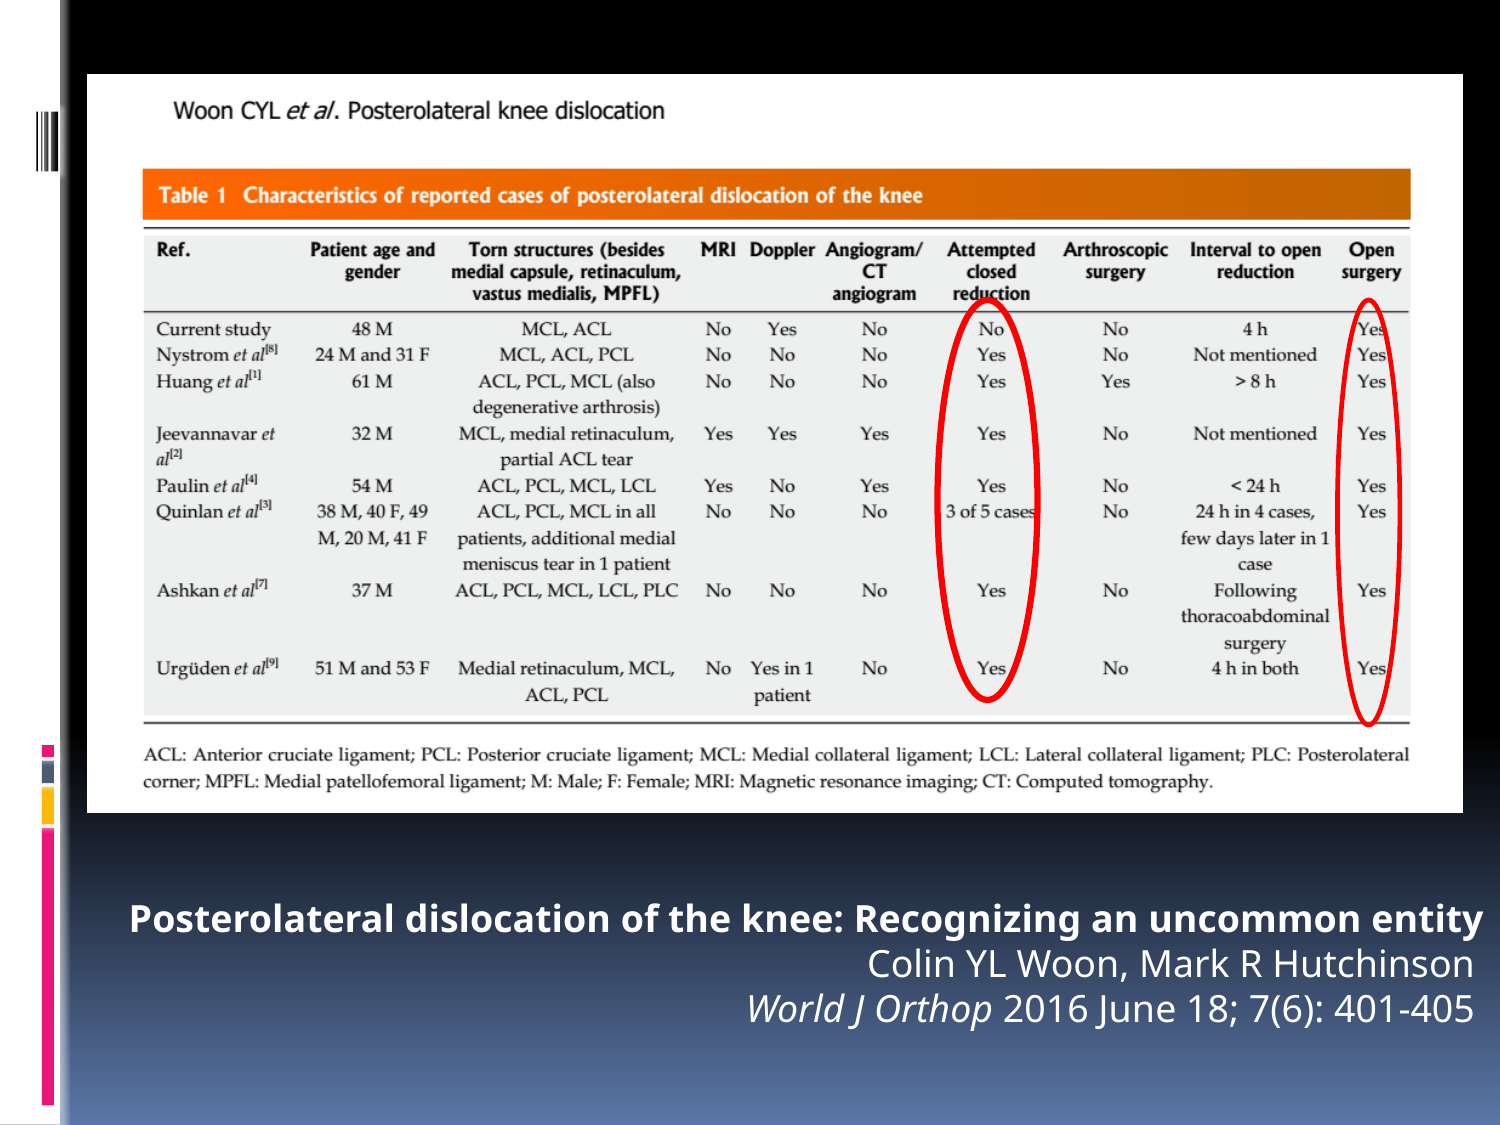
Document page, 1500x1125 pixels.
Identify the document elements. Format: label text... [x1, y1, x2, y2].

text_box Posterolateral dislocation of the knee: Recognizing an uncommon entity Colin YL Woon, Mark R Hutchinson World J Orthop 2016 June 18; 7(6): 401-405 [62, 887, 1500, 1125]
picture [86, 74, 1464, 813]
